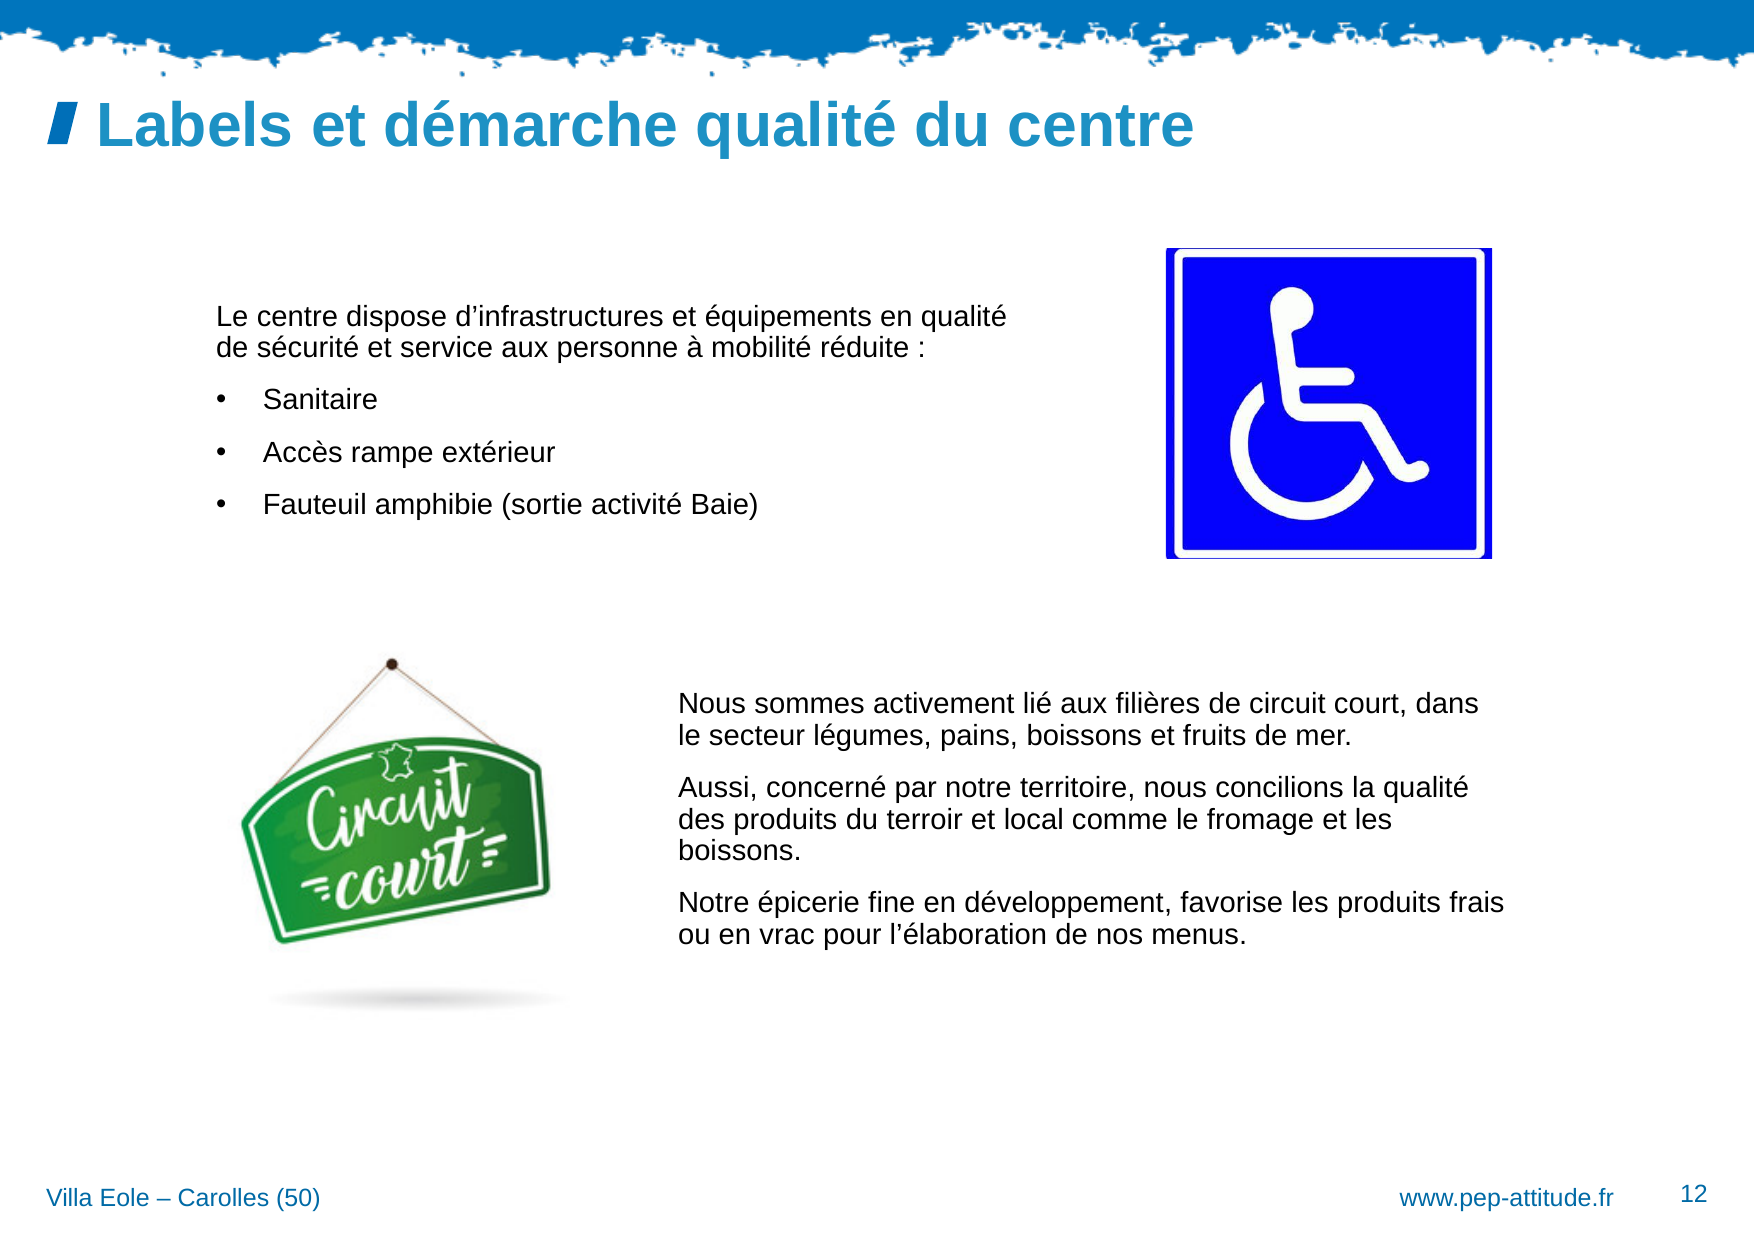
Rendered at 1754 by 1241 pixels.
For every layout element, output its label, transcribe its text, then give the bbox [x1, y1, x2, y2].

list Nous sommes activement lié aux filières de circuit court, dans le secteur légumes, pains, boissons et fruits de mer. Aussi, concerné par notre territoire, nous concilions la qualité des produits du terroir et local comme le fromage et les boissons. Notre épicerie fine en développement, favorise les produits frais ou en vrac pour l’élaboration de nos menus. [663, 681, 1522, 1019]
picture [201, 641, 600, 1020]
list Le centre dispose d’infrastructures et équipements en qualité de sécurité et service aux personne à mobilité réduite : Sanitaire Accès rampe extérieur Fauteuil amphibie (sortie activité Baie) [201, 293, 1060, 559]
footer Villa Eole – Carolles (50) [30, 1174, 1074, 1241]
slide_number 12 [1593, 1144, 1723, 1241]
picture [1165, 248, 1493, 559]
